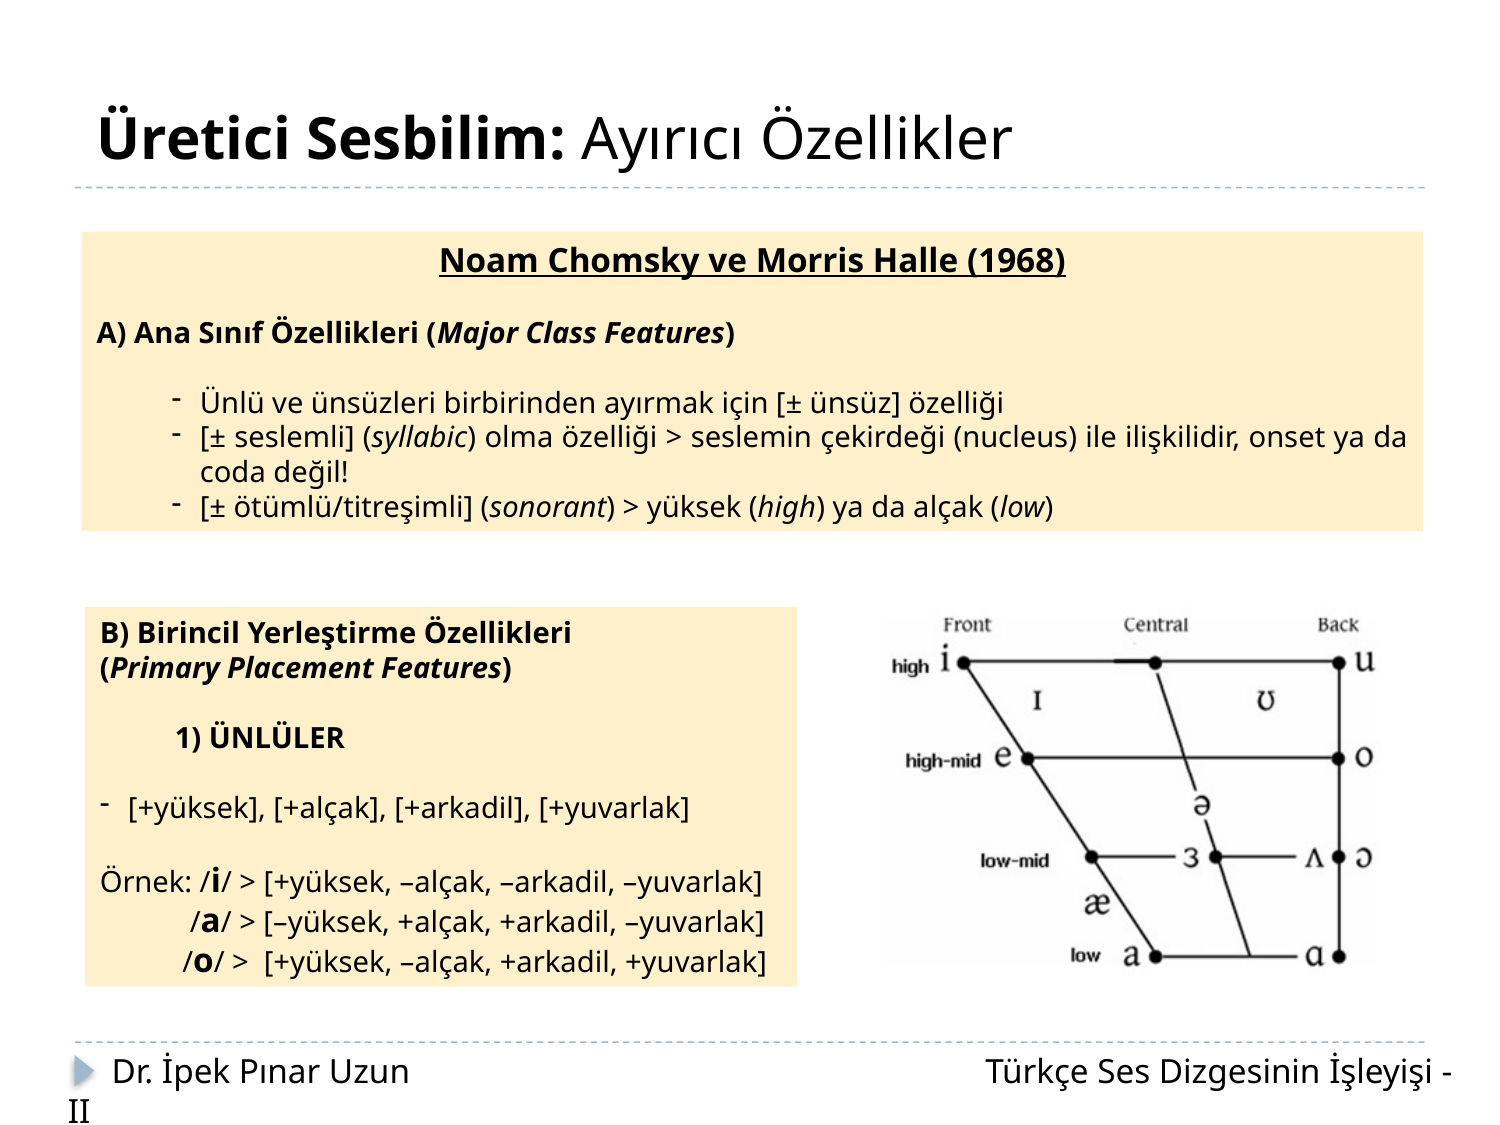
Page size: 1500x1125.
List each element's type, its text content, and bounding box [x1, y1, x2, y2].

picture [856, 585, 1408, 1004]
text_box Üretici Sesbilim: Ayırıcı Özellikler [82, 93, 1395, 179]
text_box Dr. İpek Pınar Uzun Türkçe Ses Dizgesinin İşleyişi - II [53, 1042, 1495, 1125]
text_box B) Birincil Yerleştirme Özellikleri (Primary Placement Features) 1) ÜNLÜLER [+yüksek], [+alçak], [+arkadil], [+yuvarlak] Örnek: /i/ > [+yüksek, –alçak, –arkadil, –yuvarlak] /a/ > [–yüksek, +alçak, +arkadil, –yuvarlak] /o/ > [+yüksek, –alçak, +arkadil, +yuvarlak] [84, 607, 798, 987]
text_box Noam Chomsky ve Morris Halle (1968) Ana Sınıf Özellikleri (Major Class Features) Ünlü ve ünsüzleri birbirinden ayırmak için [± ünsüz] özelliği [± seslemli] (syllabic) olma özelliği > seslemin çekirdeği (nucleus) ile ilişkilidir, onset ya da coda değil! [± ötümlü/titreşimli] (sonorant) > yüksek (high) ya da alçak (low) [81, 231, 1424, 532]
